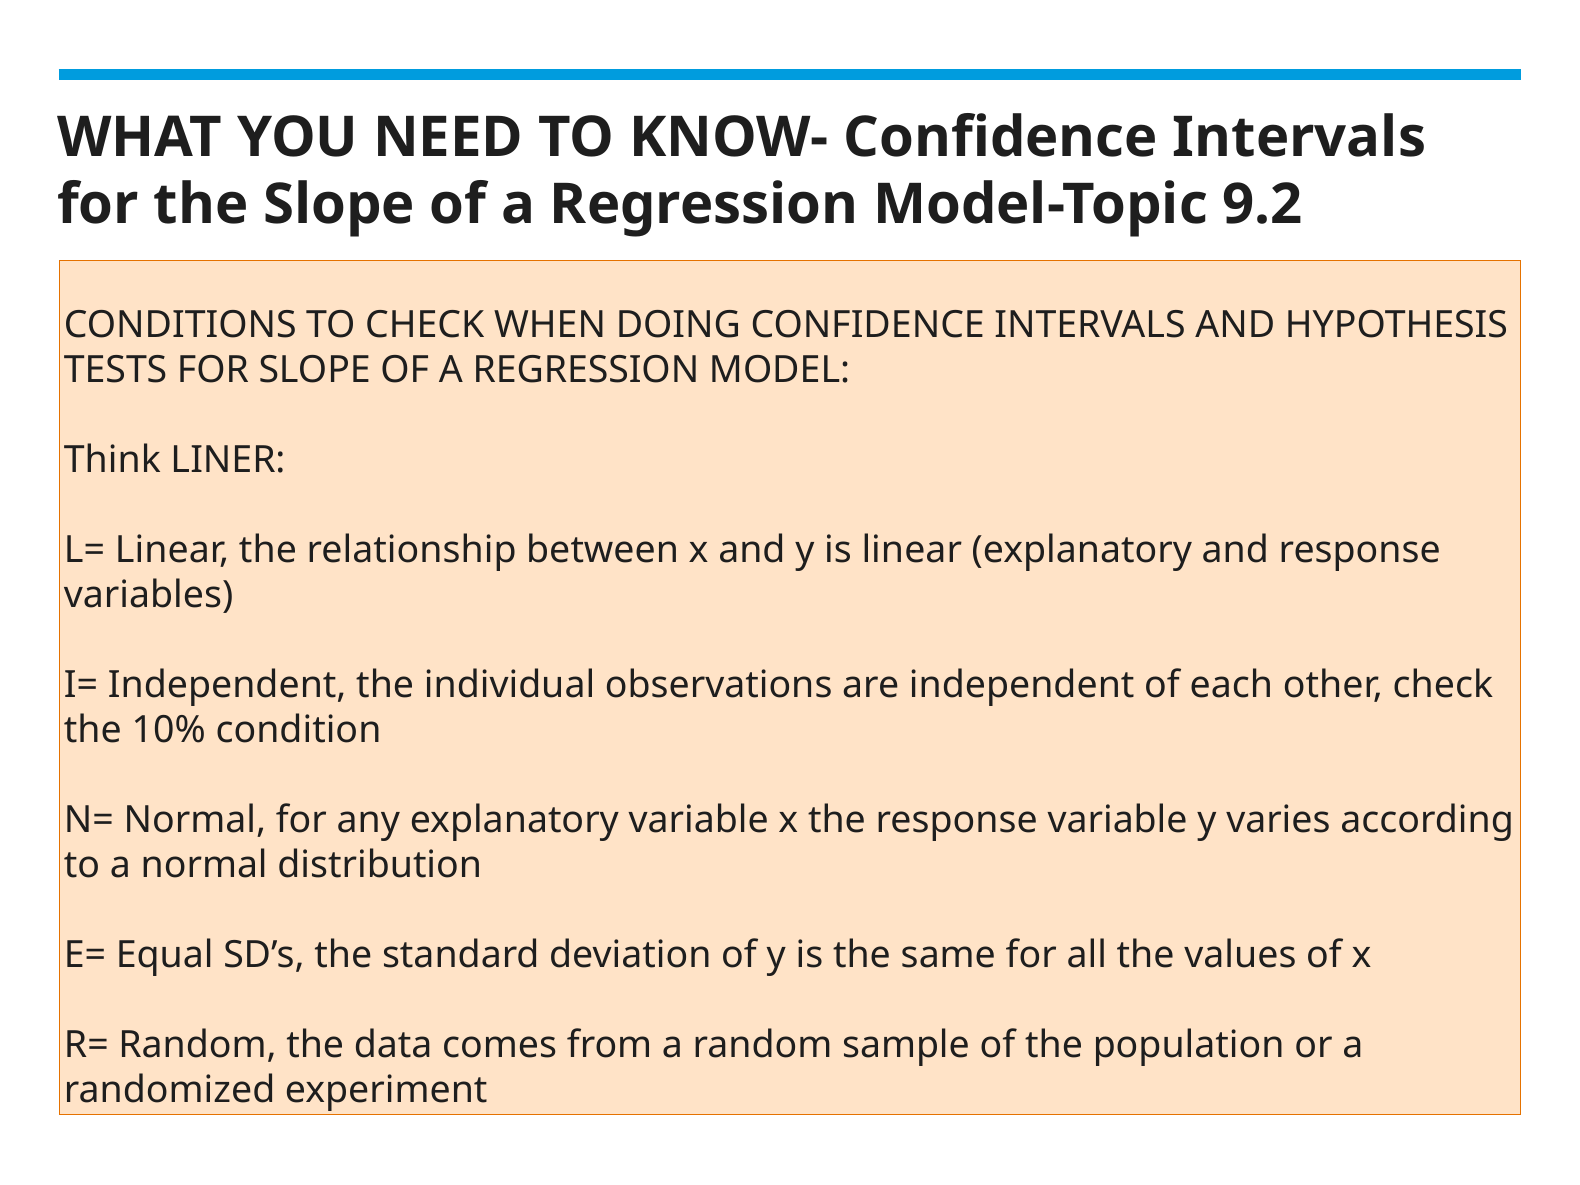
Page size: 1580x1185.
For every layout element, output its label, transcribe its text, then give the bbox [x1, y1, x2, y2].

text_box CONDITIONS TO CHECK WHEN DOING CONFIDENCE INTERVALS AND HYPOTHESIS TESTS FOR SLOPE OF A REGRESSION MODEL: Think LINER: L= Linear, the relationship between x and y is linear (explanatory and response variables) I= Independent, the individual observations are independent of each other, check the 10% condition N= Normal, for any explanatory variable x the response variable y varies according to a normal distribution E= Equal SD’s, the standard deviation of y is the same for all the values of x R= Random, the data comes from a random sample of the population or a randomized experiment [59, 260, 1521, 1115]
title WHAT YOU NEED TO KNOW- Confidence Intervals for the Slope of a Regression Model-Topic 9.2 [57, 99, 1519, 152]
